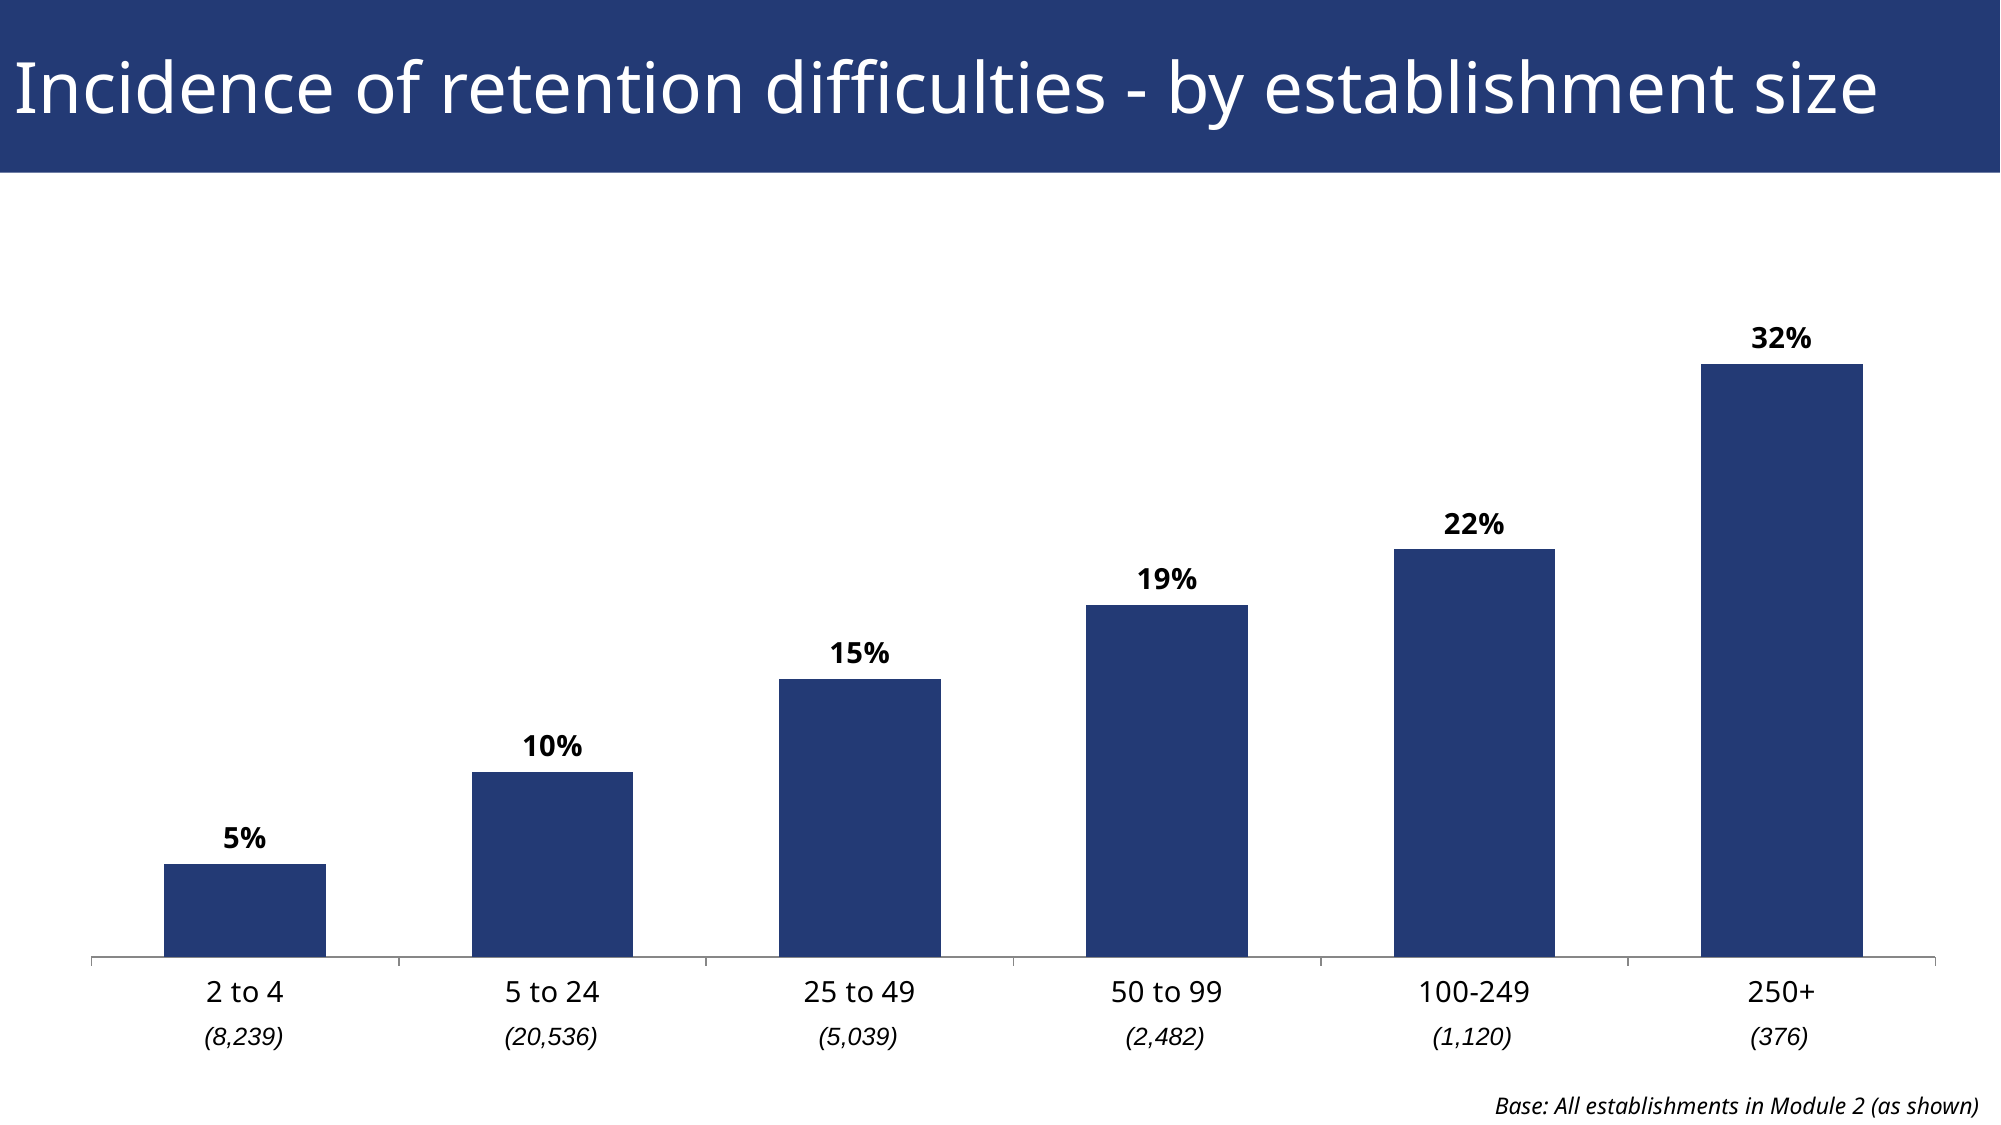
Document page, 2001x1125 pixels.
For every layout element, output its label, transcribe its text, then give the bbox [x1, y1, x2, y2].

text_box Incidence of retention difficulties - by establishment size [0, 0, 2000, 173]
text_box (376) [1712, 1042, 1847, 1058]
text_box (20,536) [484, 1042, 619, 1058]
text_box (5,039) [791, 1042, 926, 1058]
text_box (8,239) [177, 1042, 312, 1058]
text_box (2,482) [1098, 1042, 1233, 1058]
chart [64, 308, 1994, 1032]
text_box Base: All establishments in Module 2 (as shown) [797, 1081, 2000, 1125]
text_box (1,120) [1405, 1042, 1540, 1058]
